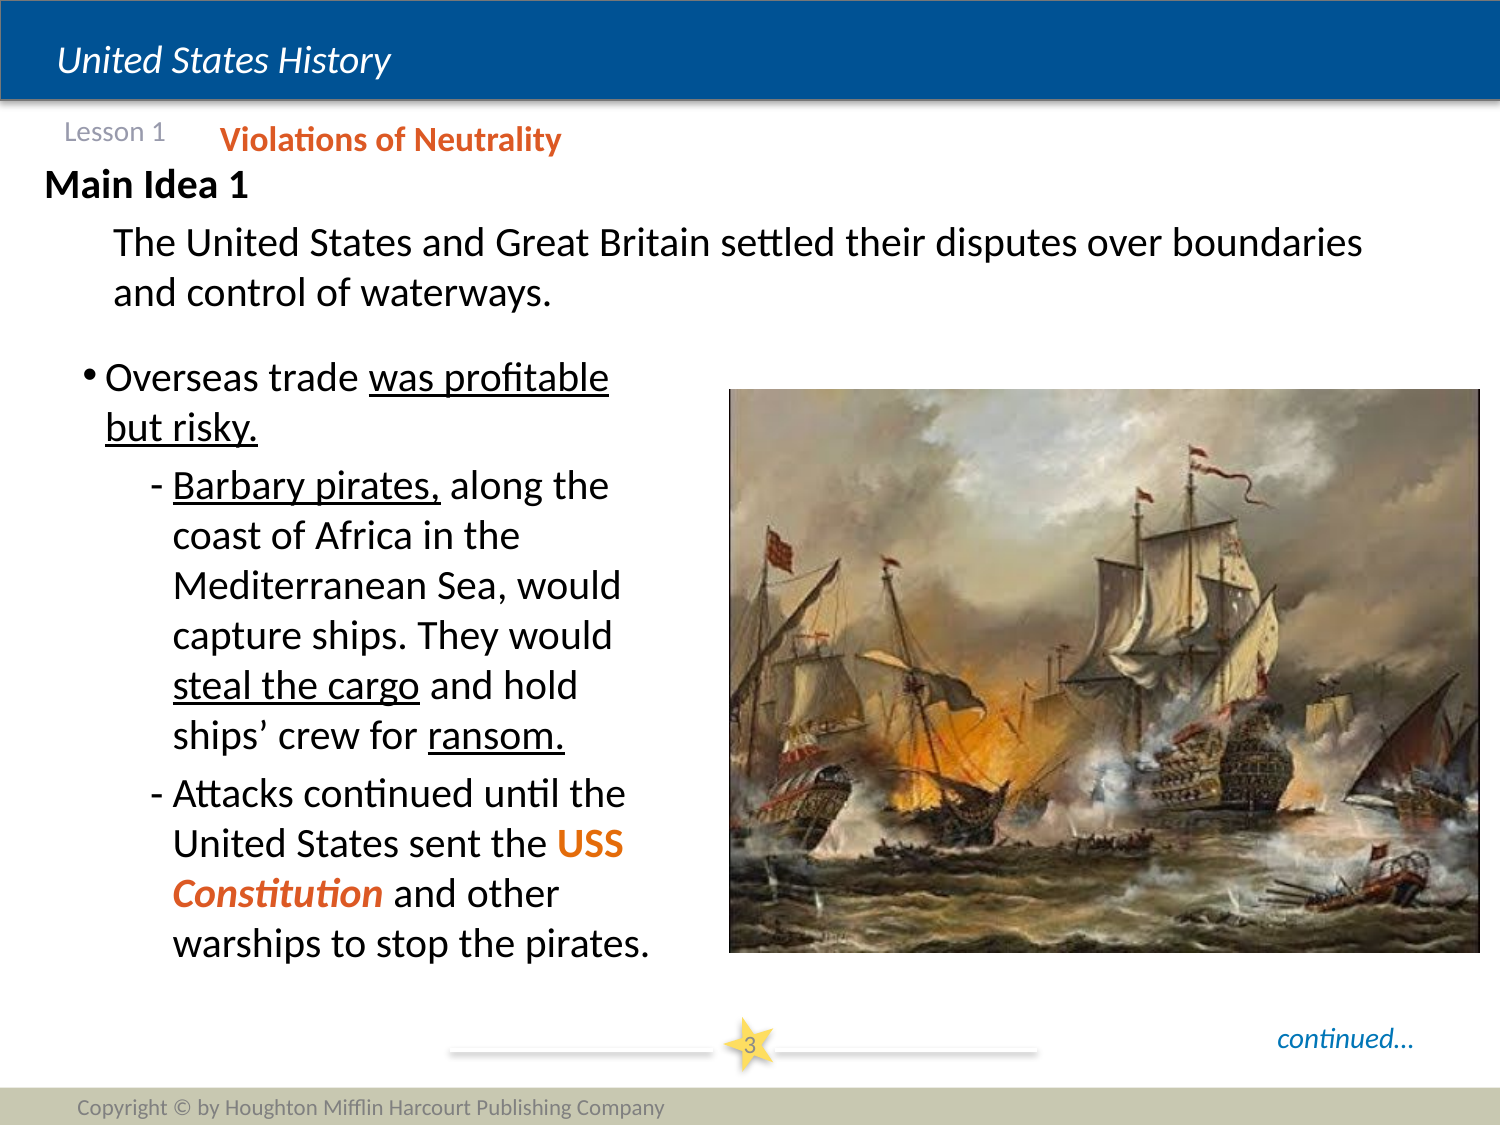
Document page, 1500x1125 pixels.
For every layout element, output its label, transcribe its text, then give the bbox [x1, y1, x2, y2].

list Violations of Neutrality [204, 108, 1145, 149]
list Main Idea 1 The United States and Great Britain settled their disputes over boundaries and control of waterways. [29, 149, 1430, 275]
title Lesson 1 [49, 104, 438, 149]
footer Copyright © by Houghton Mifflin Harcourt Publishing Company [62, 1087, 975, 1125]
text_box continued… [1262, 1012, 1450, 1063]
picture [728, 389, 1480, 953]
list Overseas trade was profitable but risky. Barbary pirates, along the coast of Africa in the Mediterranean Sea, would capture ships. They would steal the cargo and hold ships’ crew for ransom. Attacks continued until the United States sent the USS Constitution and other warships to stop the pirates. [0, 341, 675, 862]
slide_number 3 [575, 1025, 925, 1063]
